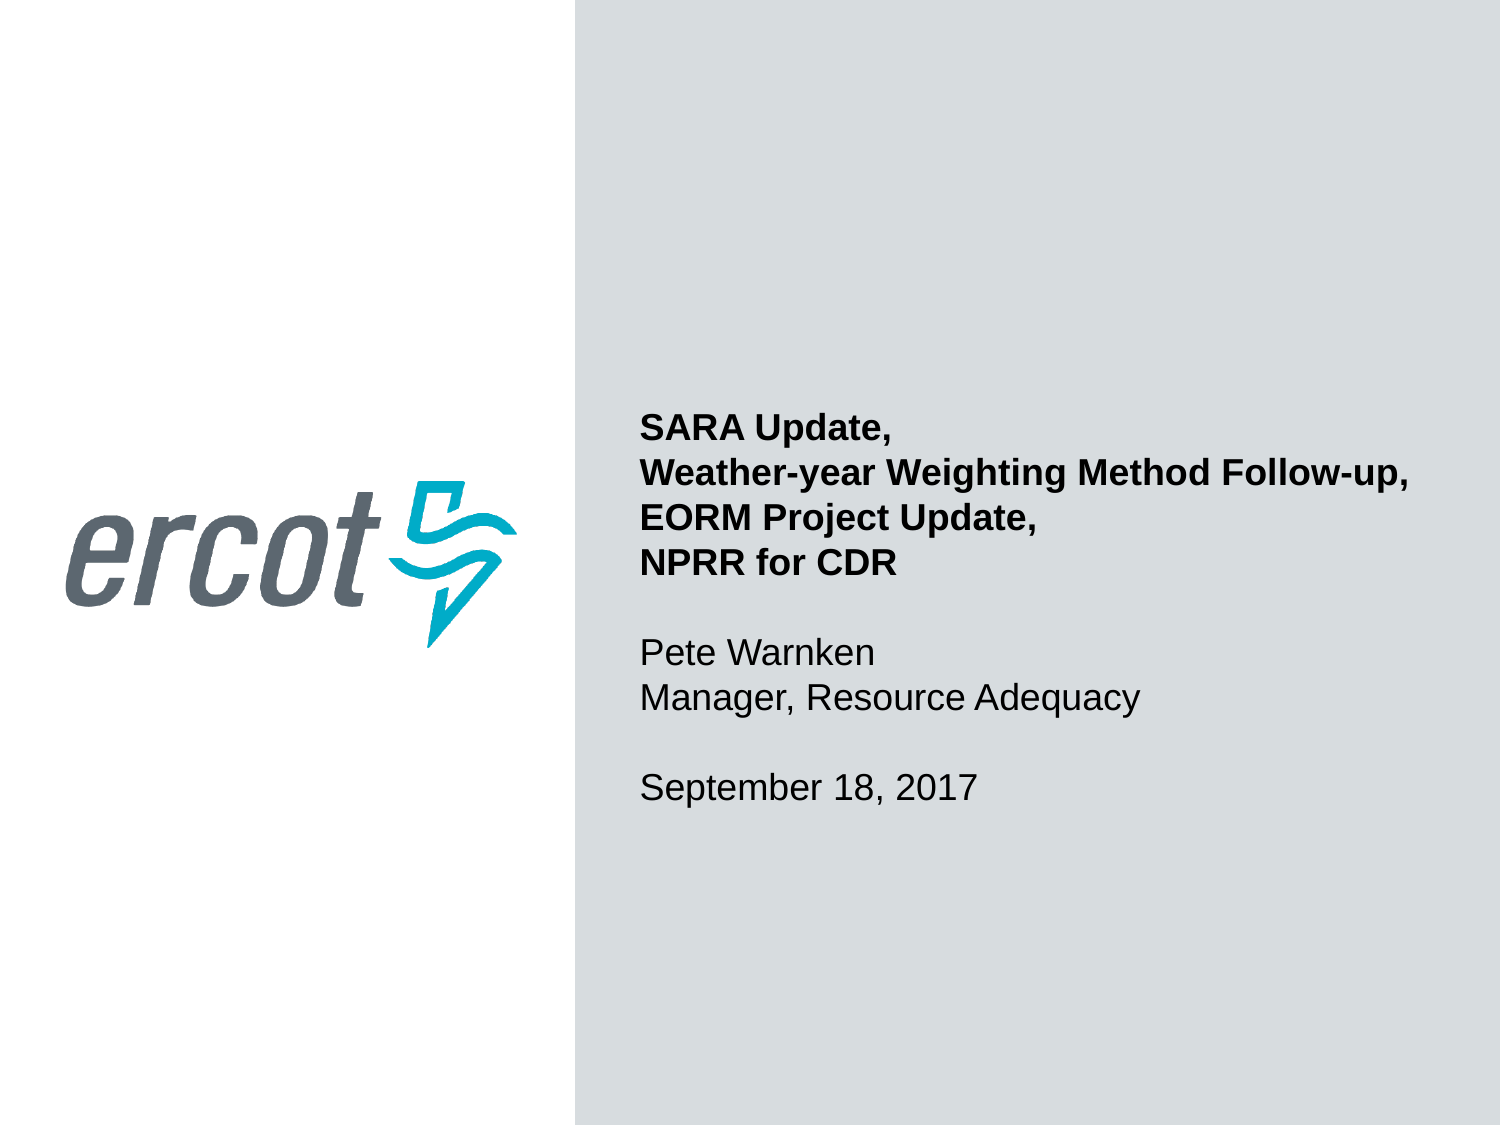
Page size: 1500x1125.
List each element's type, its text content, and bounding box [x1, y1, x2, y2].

picture [56, 471, 525, 654]
text_box SARA Update, Weather-year Weighting Method Follow-up, EORM Project Update, NPRR for CDR Pete Warnken Manager, Resource Adequacy September 18, 2017 [624, 395, 1450, 816]
